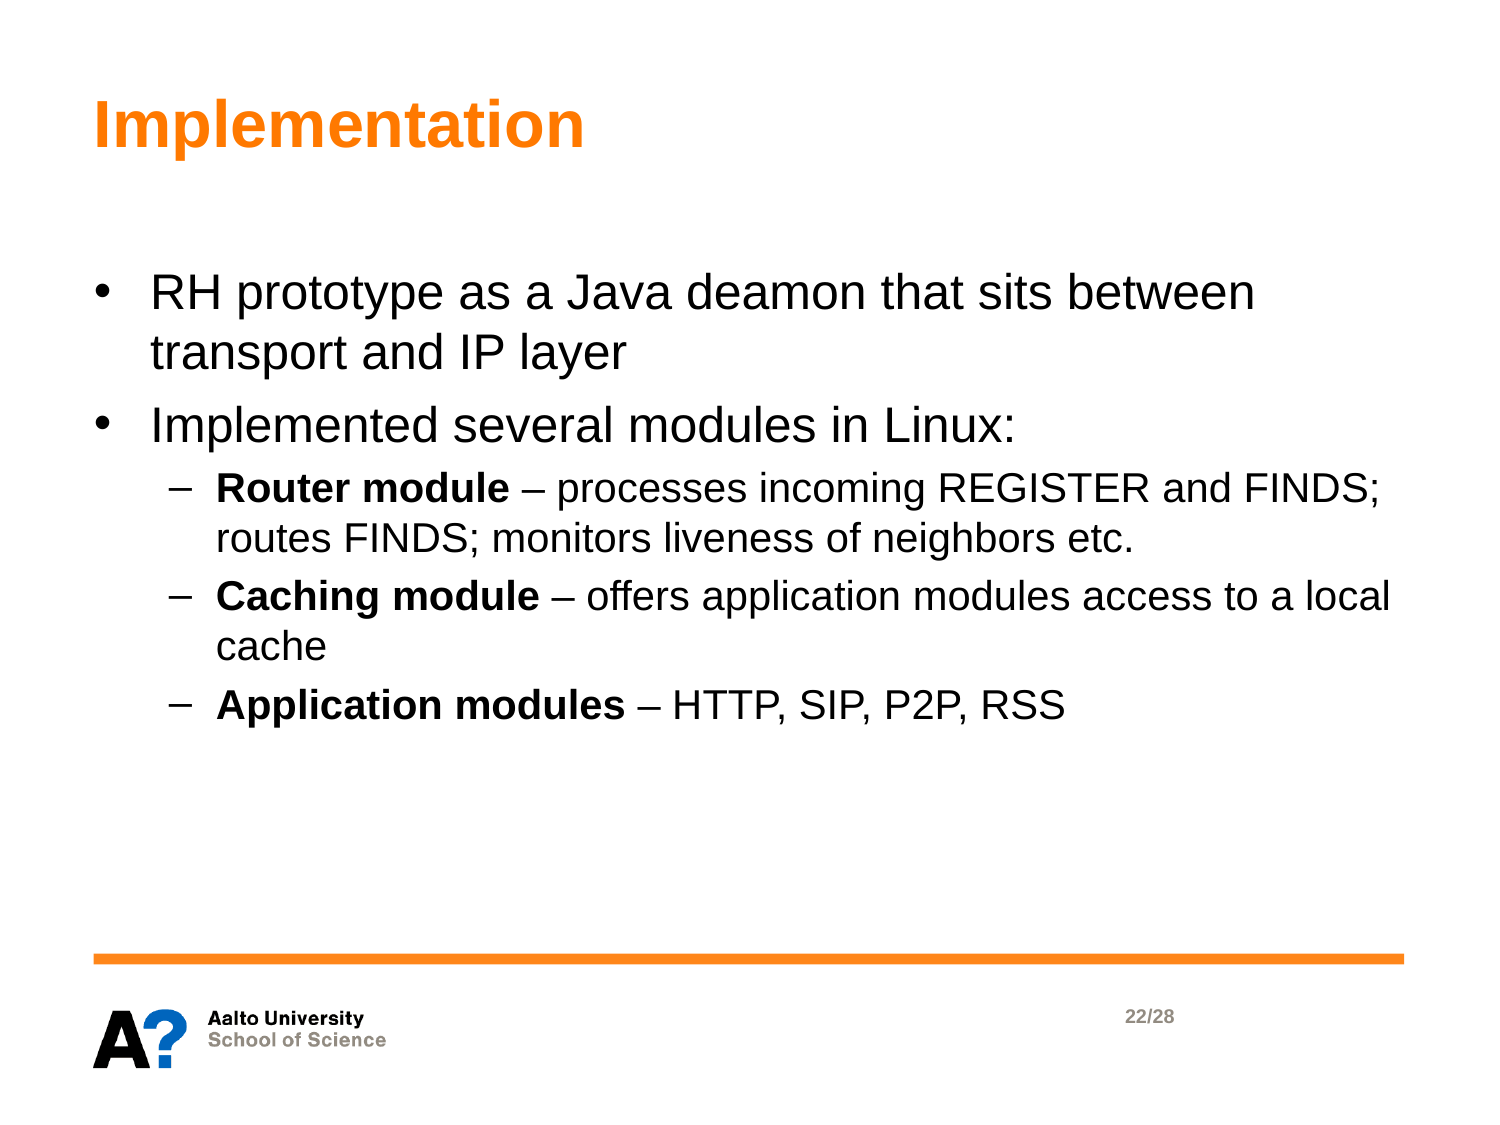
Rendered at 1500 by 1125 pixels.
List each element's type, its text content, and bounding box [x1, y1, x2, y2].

list 22/28 [1125, 1008, 1405, 1071]
picture [35, 953, 443, 1125]
title Implementation [93, 80, 1405, 258]
list RH prototype as a Java deamon that sits between transport and IP layer Implemented several modules in Linux: Router module – processes incoming REGISTER and FINDS; routes FINDS; monitors liveness of neighbors etc. Caching module – offers application modules access to a local cache Application modules – HTTP, SIP, P2P, RSS [93, 259, 1405, 939]
